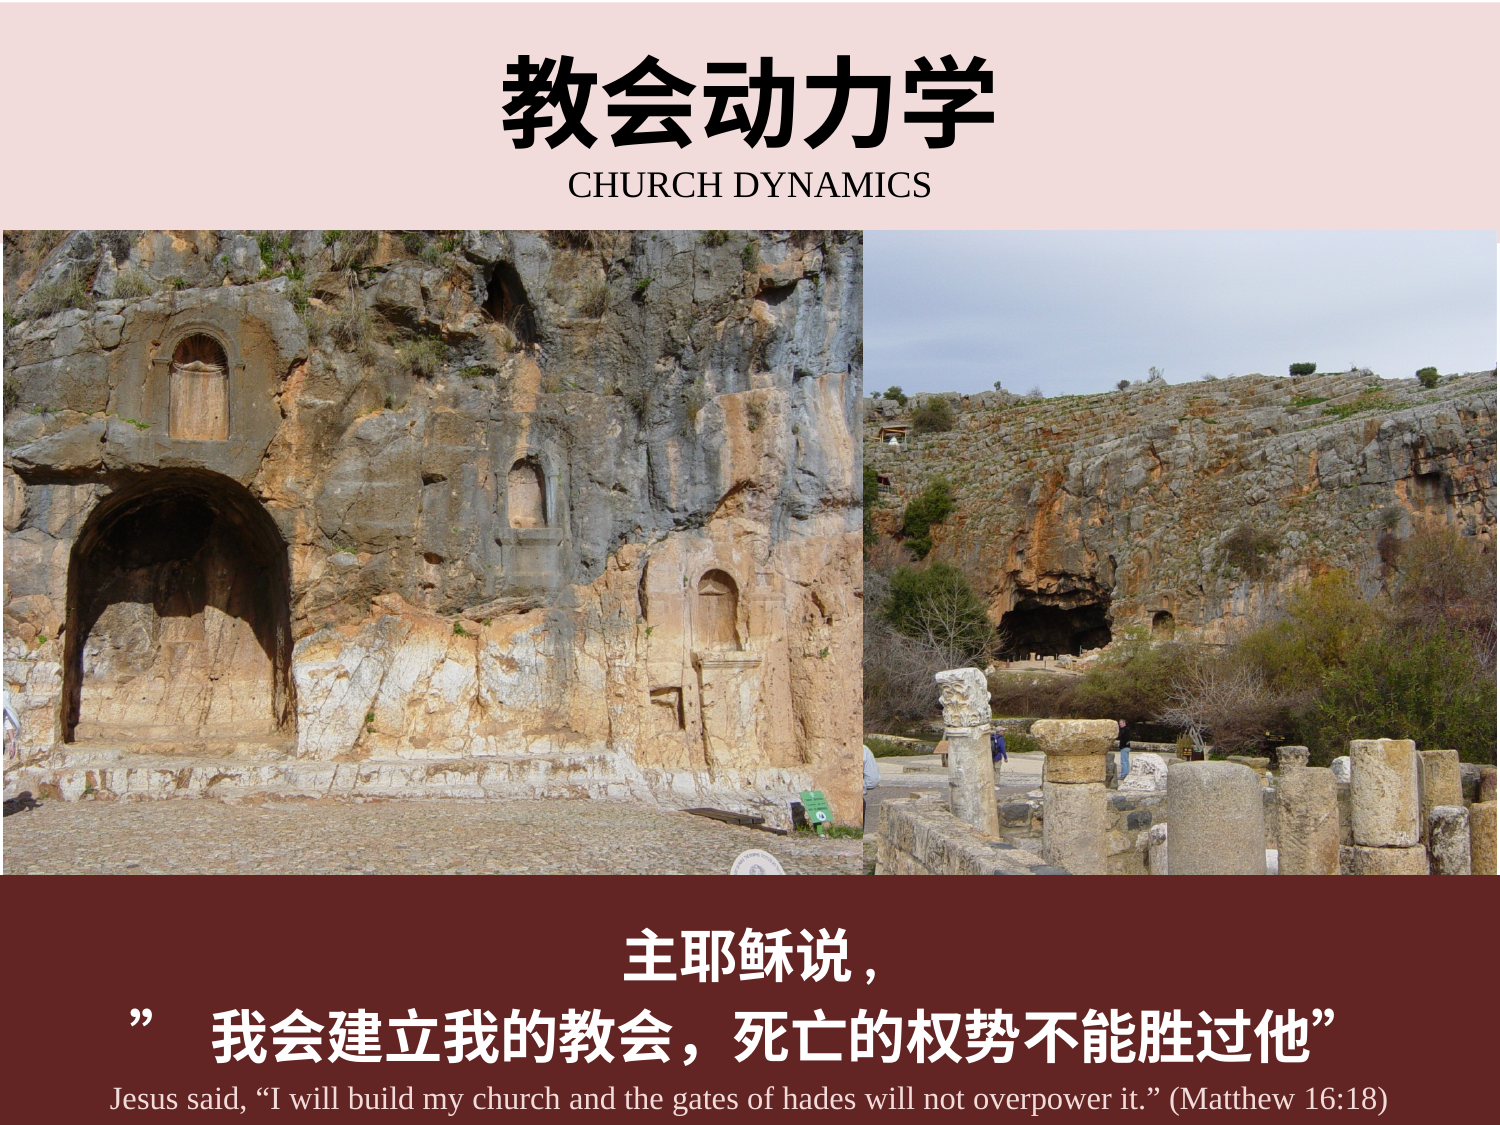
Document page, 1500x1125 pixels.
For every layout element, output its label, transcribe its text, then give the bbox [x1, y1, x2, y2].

picture [3, 230, 1497, 876]
title 教会动力学 CHURCH DYNAMICS [0, 2, 1500, 234]
subtitle 主耶稣说, ” 我会建立我的教会，死亡的权势不能胜过他” Jesus said, “I will build my church and the gates of hades will not overpower it.” (Matthew 16:18) [0, 879, 1500, 1125]
